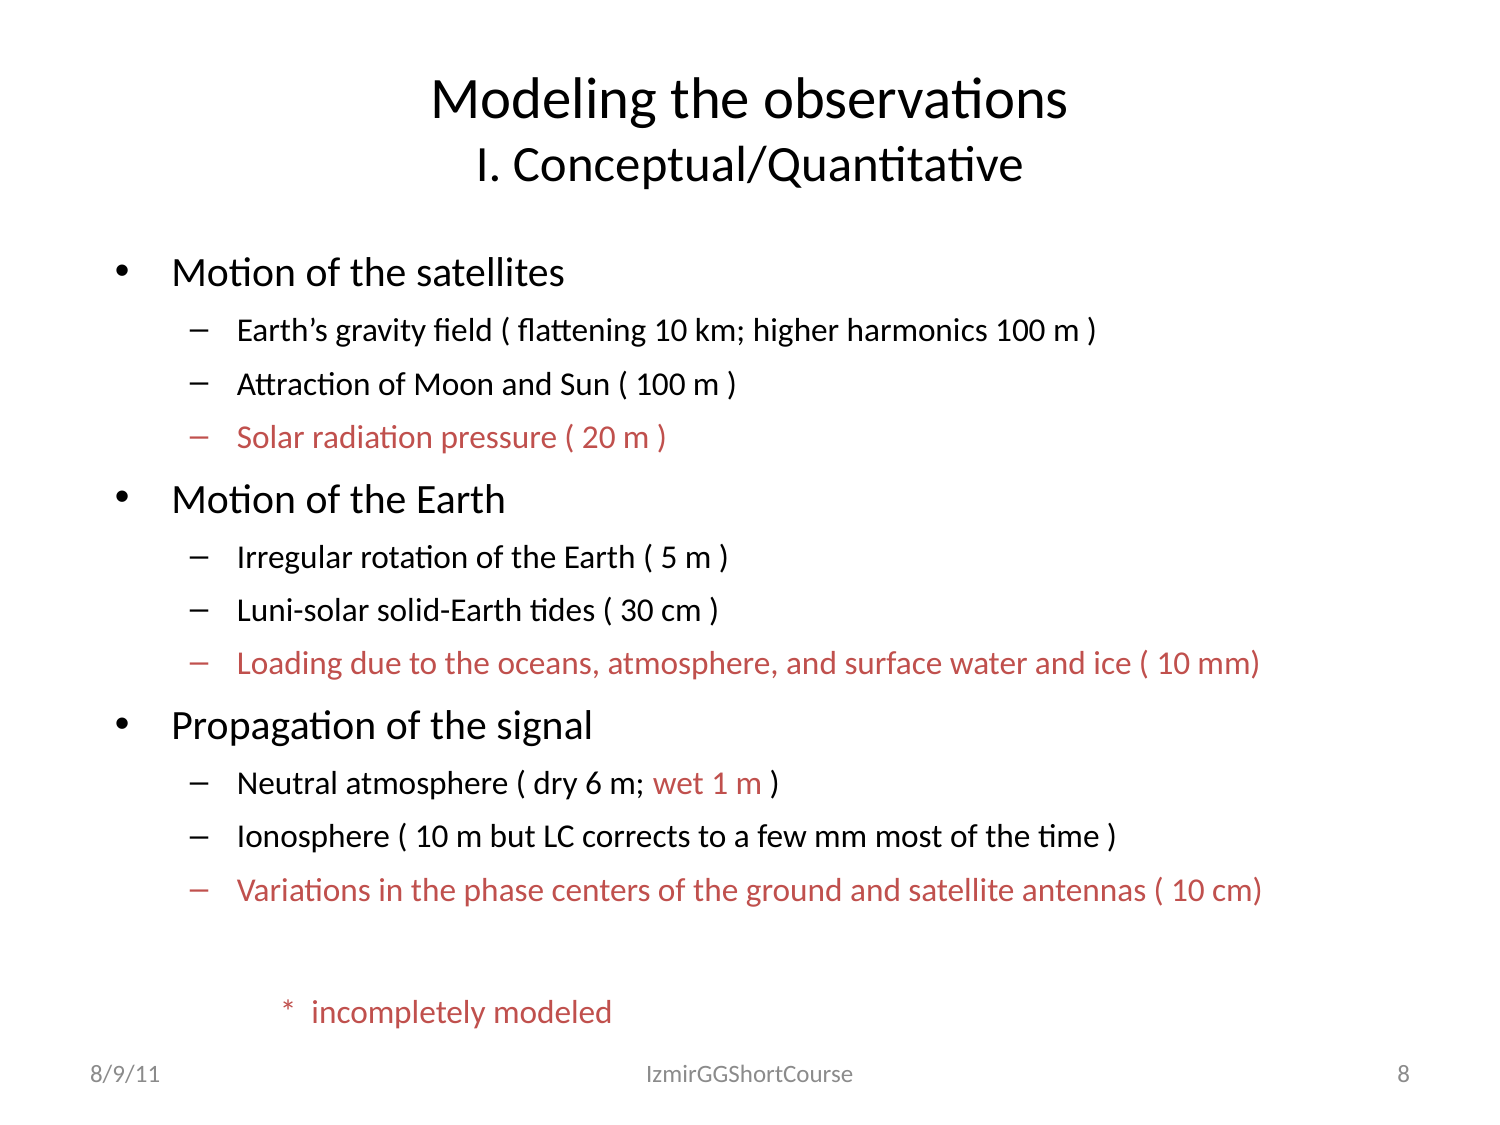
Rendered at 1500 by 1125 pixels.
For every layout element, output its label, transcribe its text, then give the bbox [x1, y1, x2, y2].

list Motion of the satellites Earth’s gravity field ( flattening 10 km; higher harmonics 100 m ) Attraction of Moon and Sun ( 100 m ) Solar radiation pressure ( 20 m ) Motion of the Earth Irregular rotation of the Earth ( 5 m ) Luni-solar solid-Earth tides ( 30 cm ) Loading due to the oceans, atmosphere, and surface water and ice ( 10 mm) Propagation of the signal Neutral atmosphere ( dry 6 m; wet 1 m ) Ionosphere ( 10 m but LC corrects to a few mm most of the time ) Variations in the phase centers of the ground and satellite antennas ( 10 cm) * incompletely modeled [99, 237, 1475, 1100]
title Modeling the observations I. Conceptual/Quantitative [112, 50, 1388, 200]
footer IzmirGGShortCourse [512, 1042, 988, 1103]
slide_number 8 [1074, 1042, 1425, 1103]
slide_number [75, 1042, 425, 1103]
